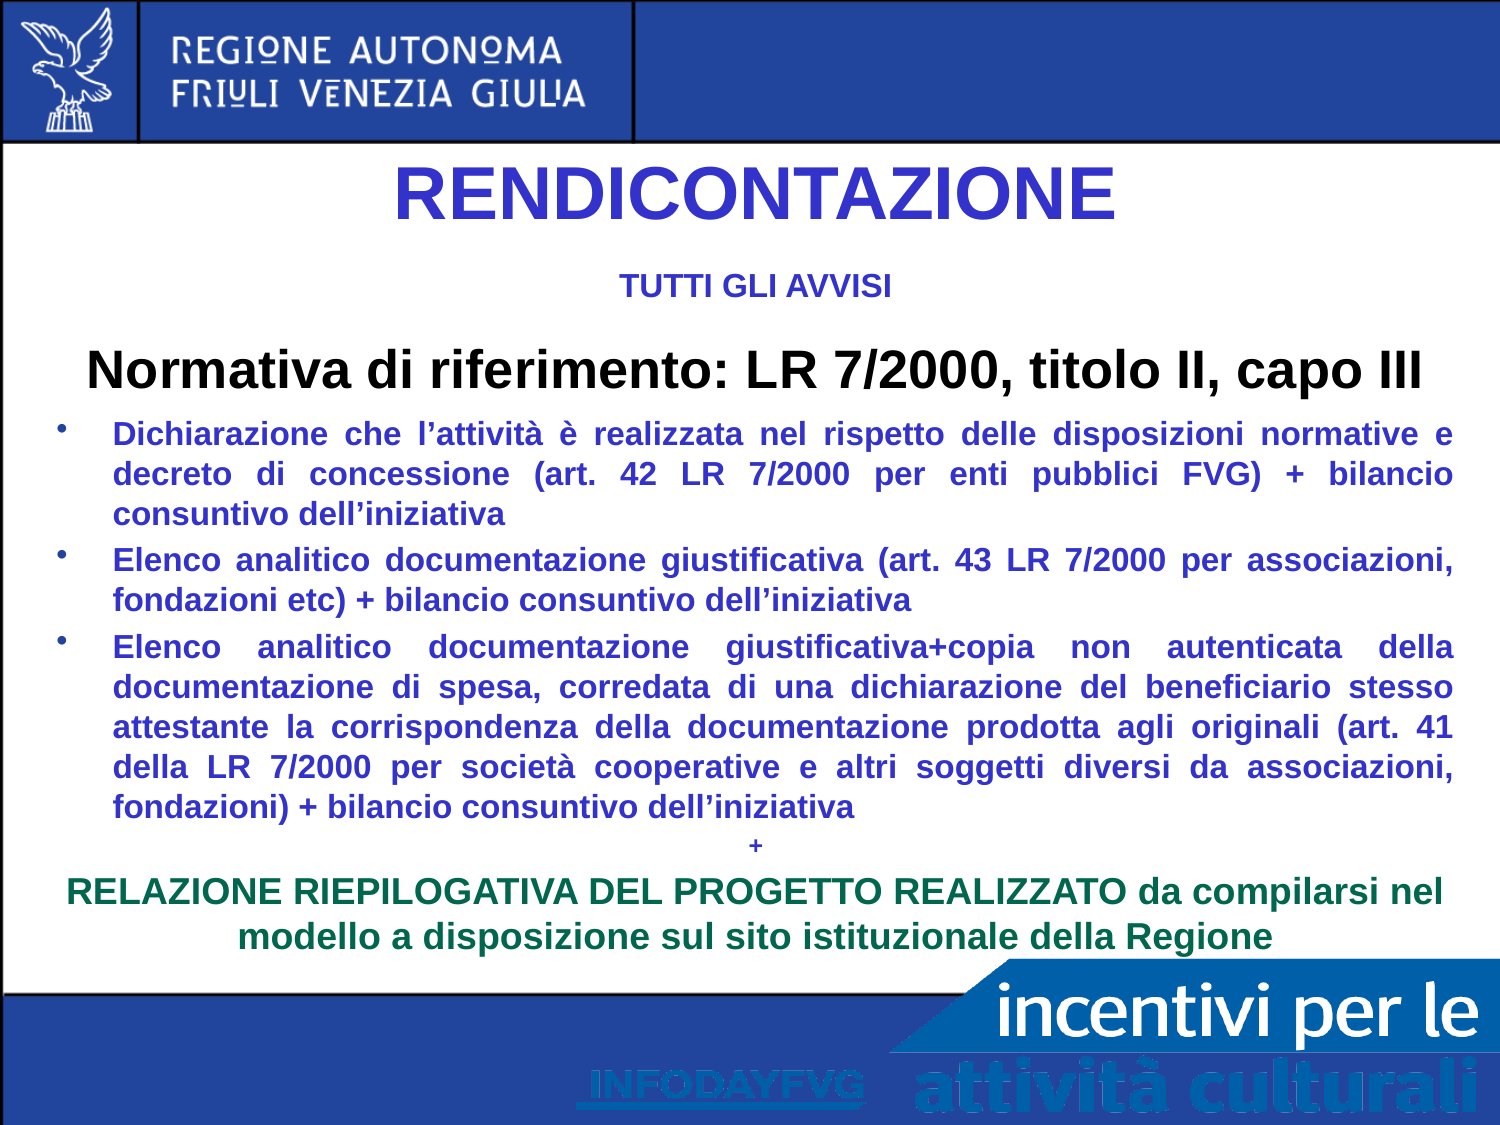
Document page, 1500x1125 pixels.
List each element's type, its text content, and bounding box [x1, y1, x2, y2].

list Rendicontazione TUTTI GLI AVVISI Normativa di riferimento: LR 7/2000, titolo II, capo III Dichiarazione che l’attività è realizzata nel rispetto delle disposizioni normative e decreto di concessione (art. 42 LR 7/2000 per enti pubblici FVG) + bilancio consuntivo dell’iniziativa Elenco analitico documentazione giustificativa (art. 43 LR 7/2000 per associazioni, fondazioni etc) + bilancio consuntivo dell’iniziativa Elenco analitico documentazione giustificativa+copia non autenticata della documentazione di spesa, corredata di una dichiarazione del beneficiario stesso attestante la corrispondenza della documentazione prodotta agli originali (art. 41 della LR 7/2000 per società cooperative e altri soggetti diversi da associazioni, fondazioni) + bilancio consuntivo dell’iniziativa + RELAZIONE RIEPILOGATIVA DEL PROGETTO REALIZZATO da compilarsi nel modello a disposizione sul sito istituzionale della Regione [41, 137, 1471, 1000]
picture [0, 0, 1500, 1125]
